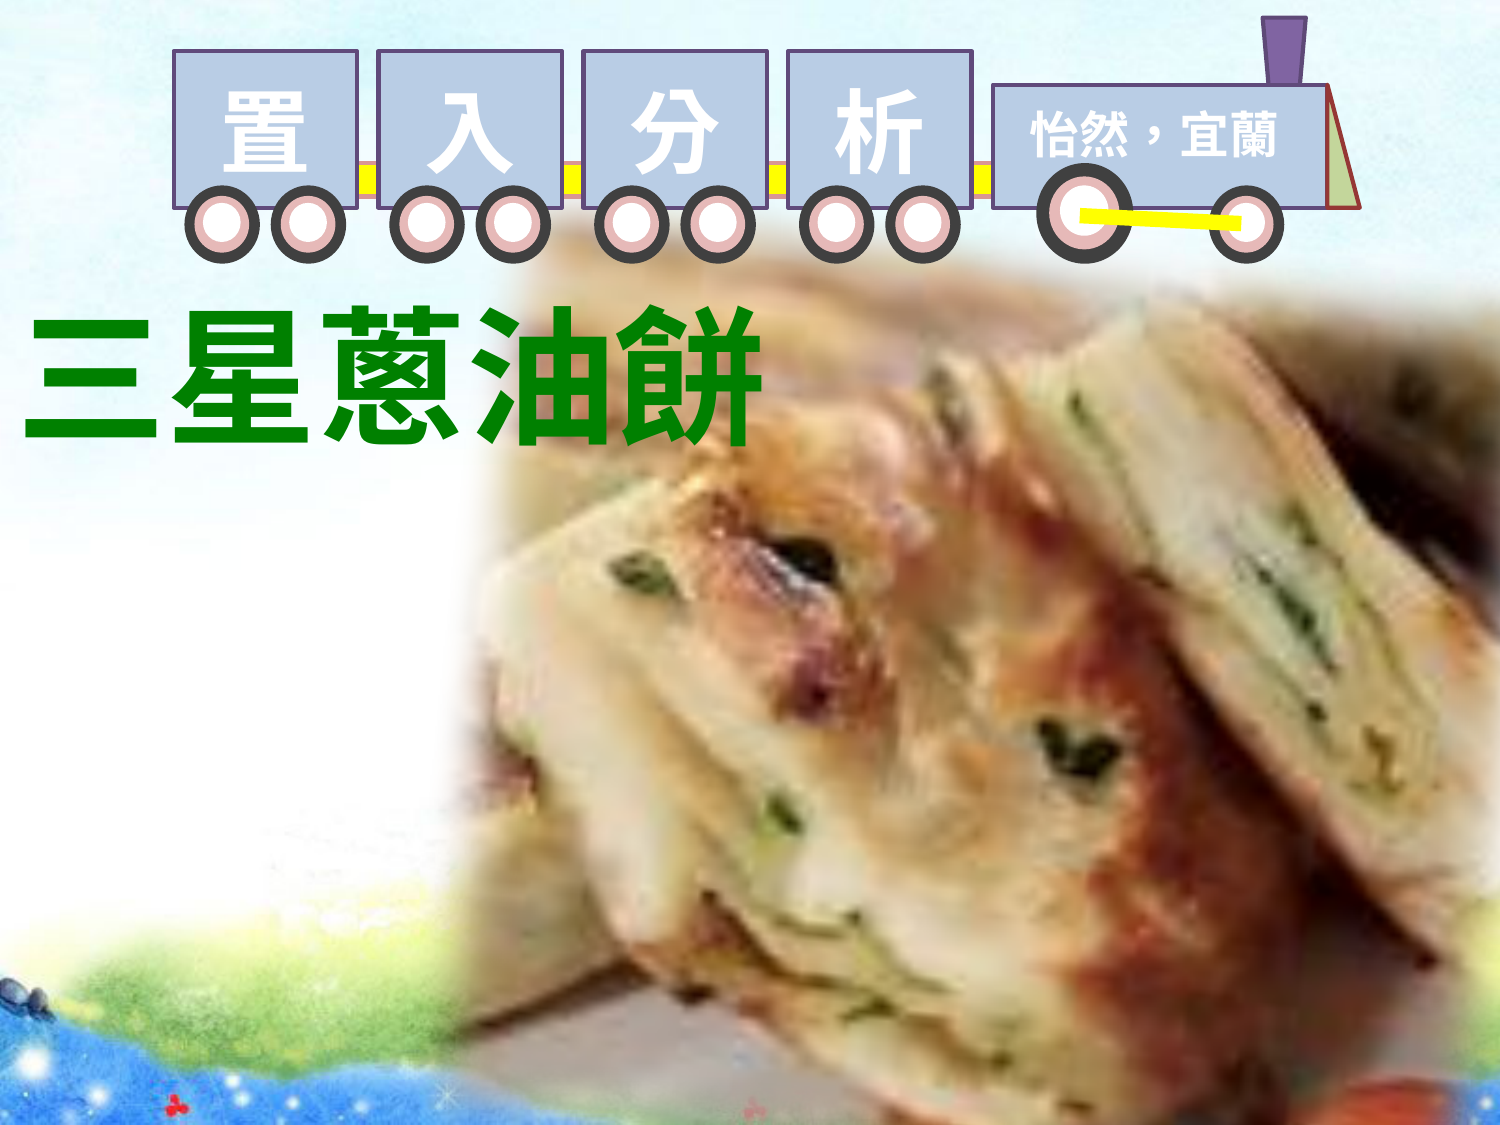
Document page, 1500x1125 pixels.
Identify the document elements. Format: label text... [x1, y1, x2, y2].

picture [0, 0, 1500, 1125]
text_box 三星蔥油餅 [1, 276, 431, 472]
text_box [173, 17, 1360, 264]
